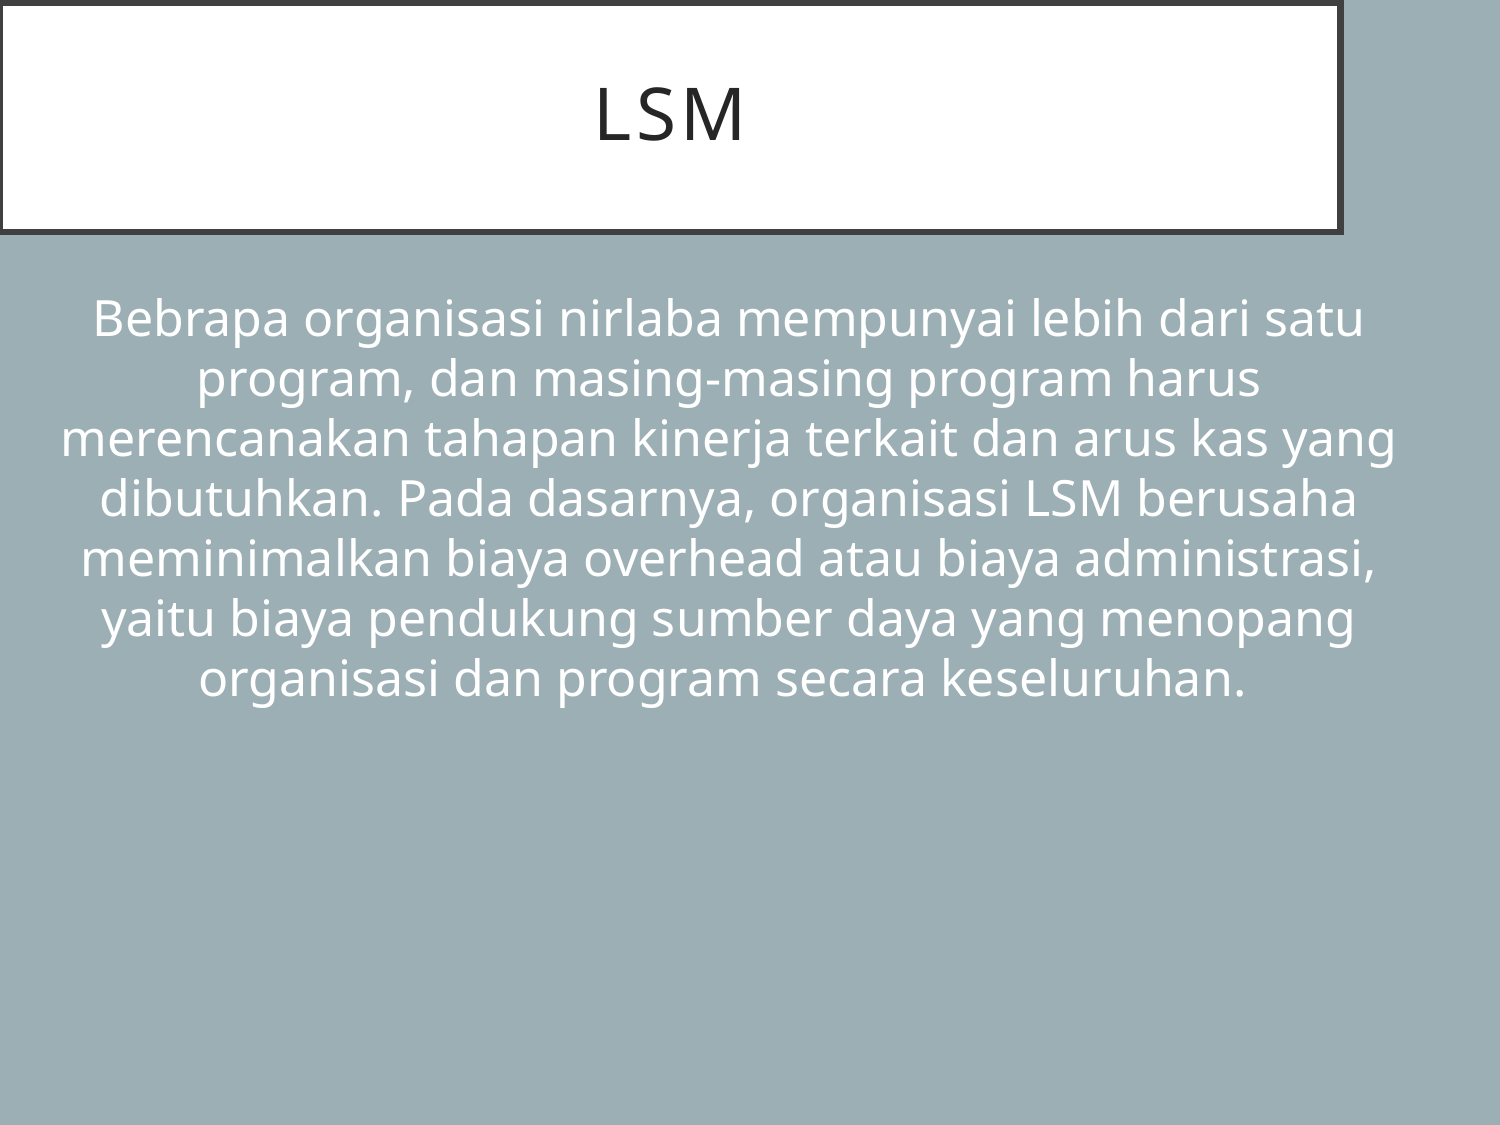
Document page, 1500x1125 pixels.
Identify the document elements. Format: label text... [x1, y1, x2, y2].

title LSM [0, 0, 1344, 235]
subtitle Bebrapa organisasi nirlaba mempunyai lebih dari satu program, dan masing-masing program harus merencanakan tahapan kinerja terkait dan arus kas yang dibutuhkan. Pada dasarnya, organisasi LSM berusaha meminimalkan biaya overhead atau biaya administrasi, yaitu biaya pendukung sumber daya yang menopang organisasi dan program secara keseluruhan. [35, 278, 1424, 1071]
